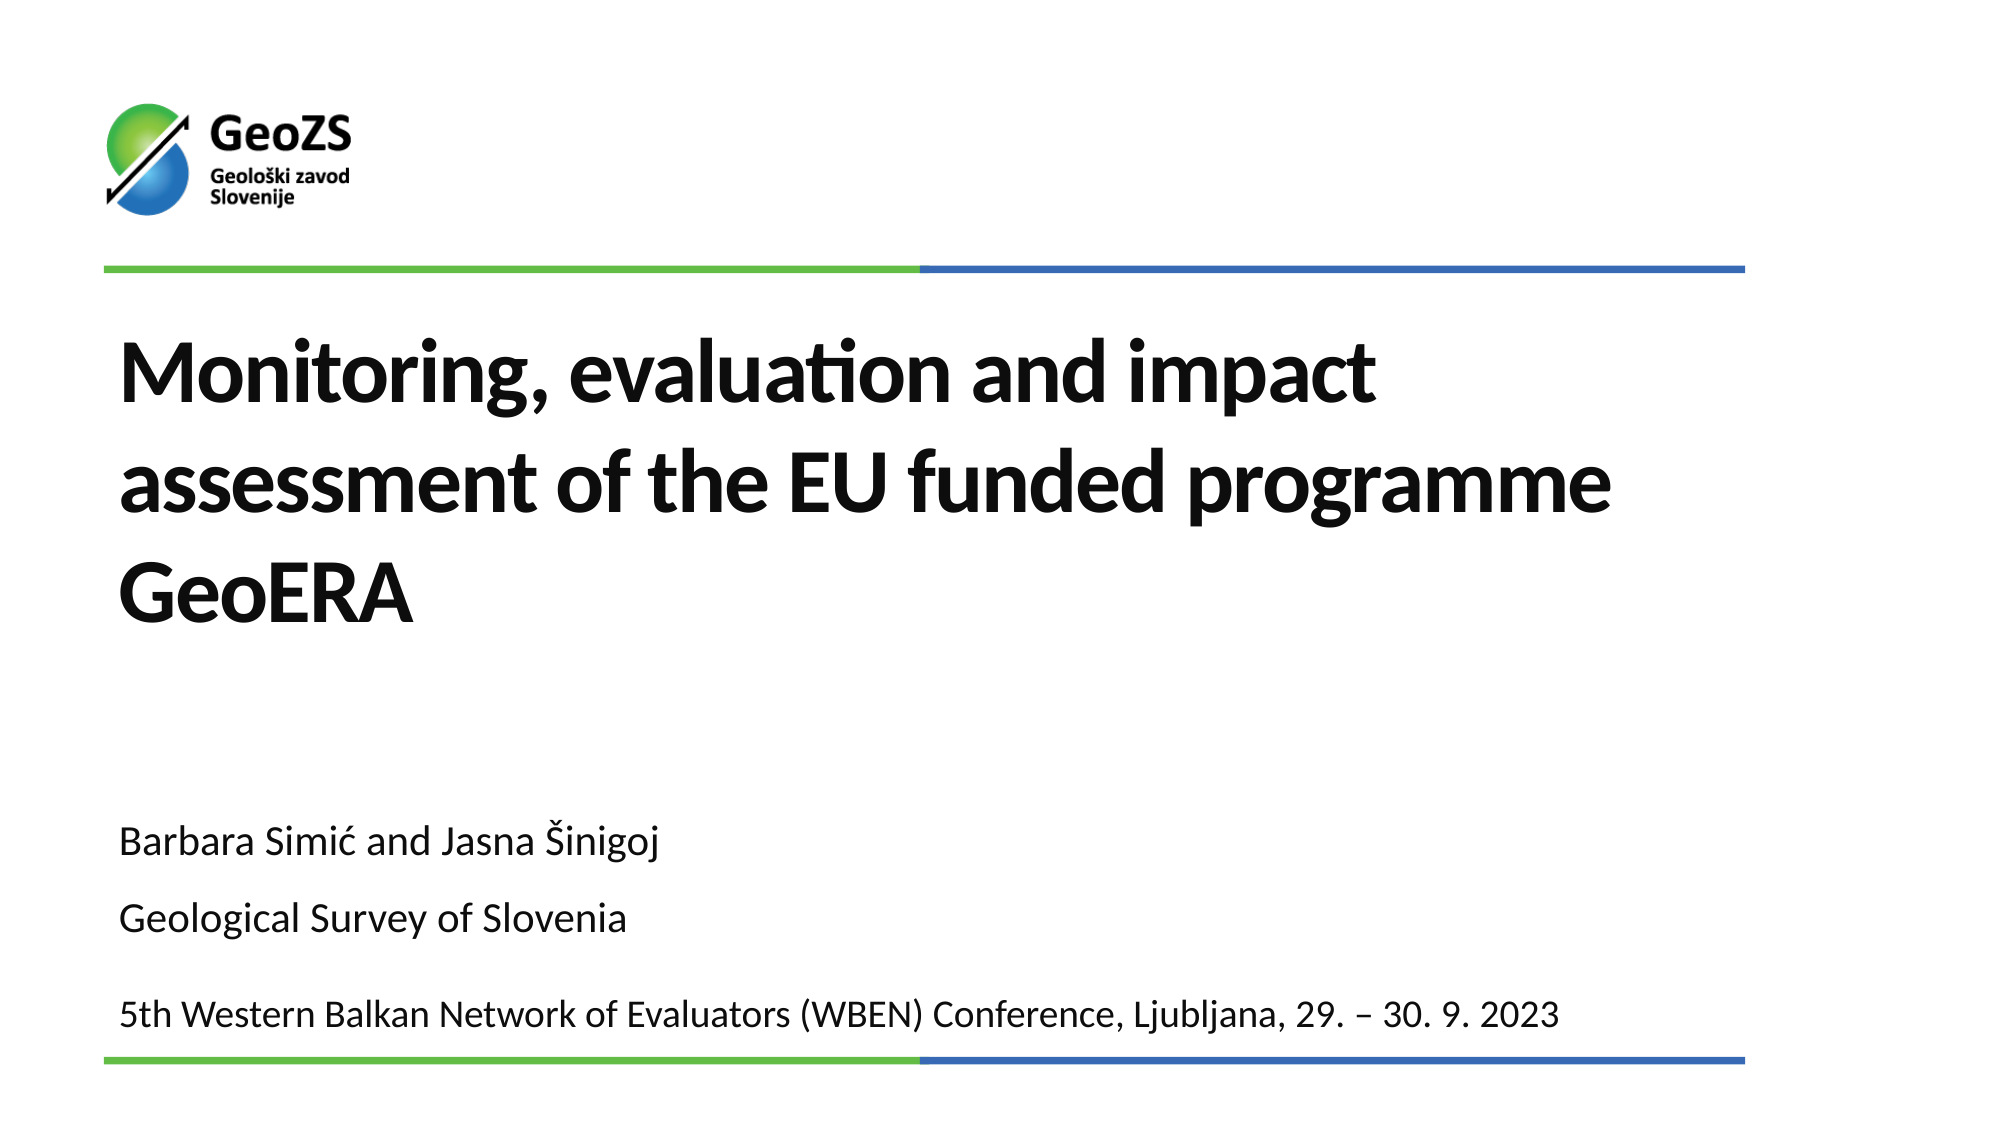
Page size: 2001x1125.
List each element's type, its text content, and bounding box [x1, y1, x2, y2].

picture [102, 101, 351, 218]
list Barbara Simić and Jasna Šinigoj Geological Survey of Slovenia 5th Western Balkan Network of Evaluators (WBEN) Conference, Ljubljana, 29. – 30. 9. 2023 [103, 730, 1655, 1044]
title Monitoring, evaluation and impact assessment of the EU funded programme GeoERA [103, 303, 1655, 529]
